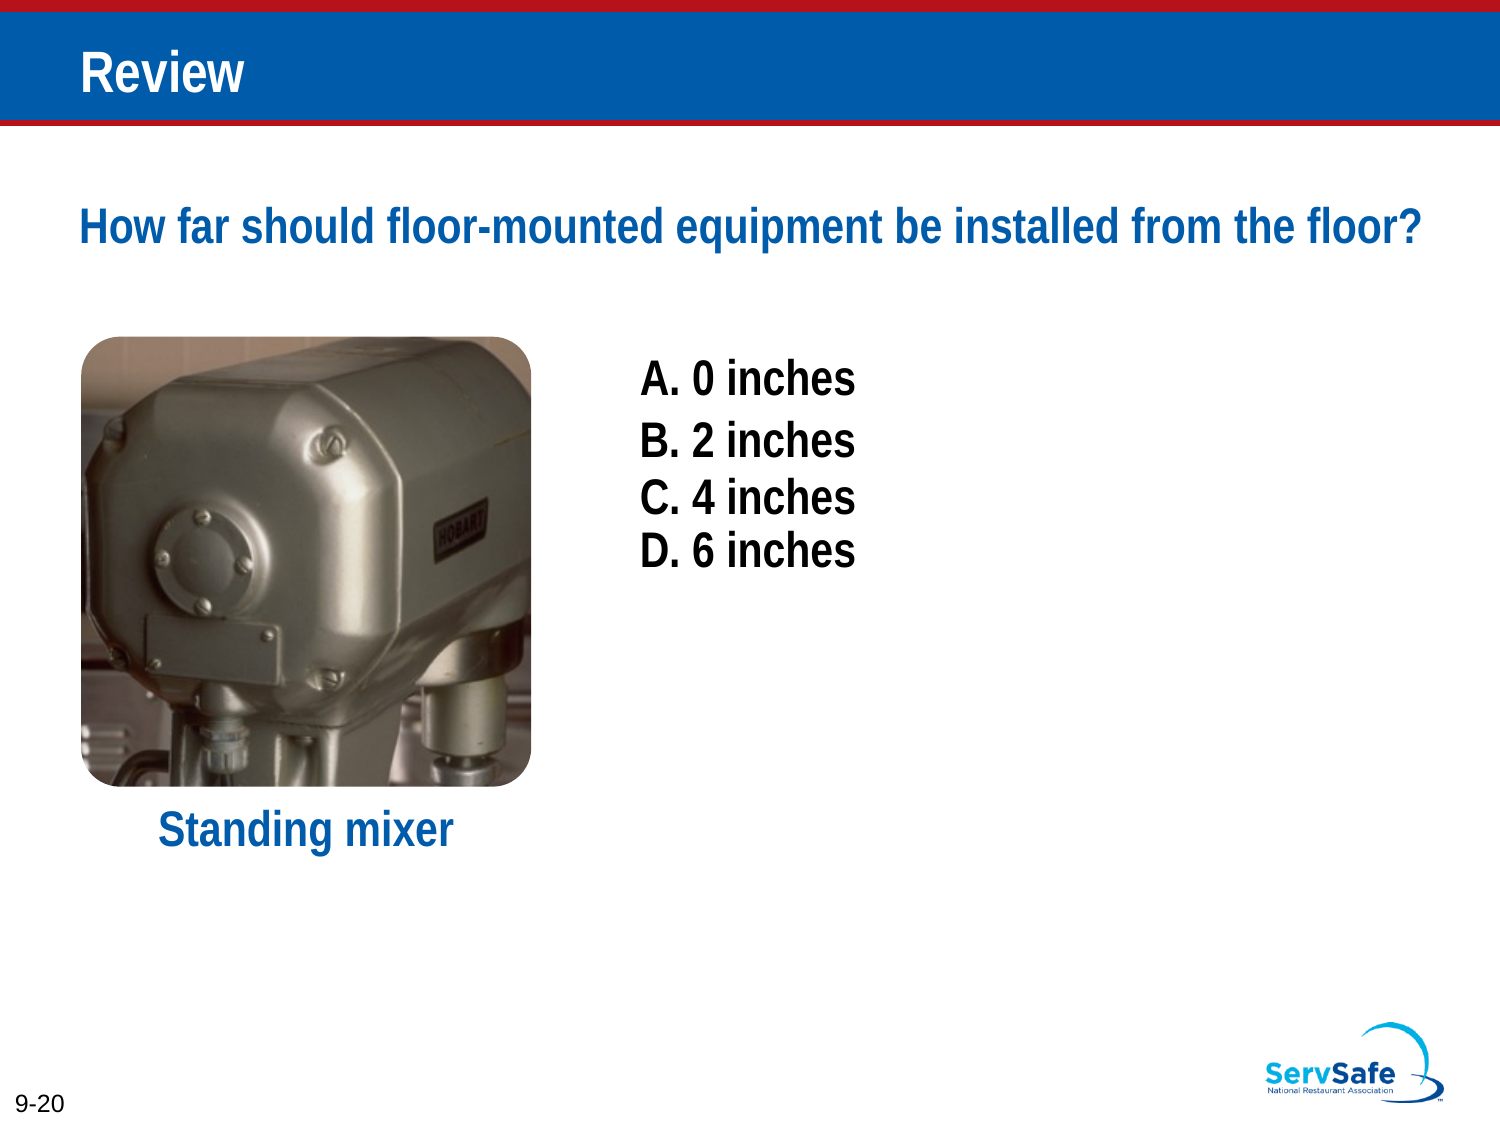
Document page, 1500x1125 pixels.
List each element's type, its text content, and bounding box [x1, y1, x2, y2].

text_box A. 0 inches [624, 338, 1304, 413]
text_box Standing mixer [81, 792, 532, 865]
text_box D. 6 inches [624, 509, 1304, 585]
picture [1265, 1022, 1444, 1103]
title Review [65, 26, 1429, 112]
text_box 9-20 [0, 1080, 94, 1125]
list How far should floor-mounted equipment be installed from the floor? [64, 186, 1477, 262]
text_box C. 4 inches [624, 456, 1275, 509]
text_box B. 2 inches [624, 400, 1260, 456]
picture [0, 12, 1500, 120]
picture [80, 336, 532, 787]
